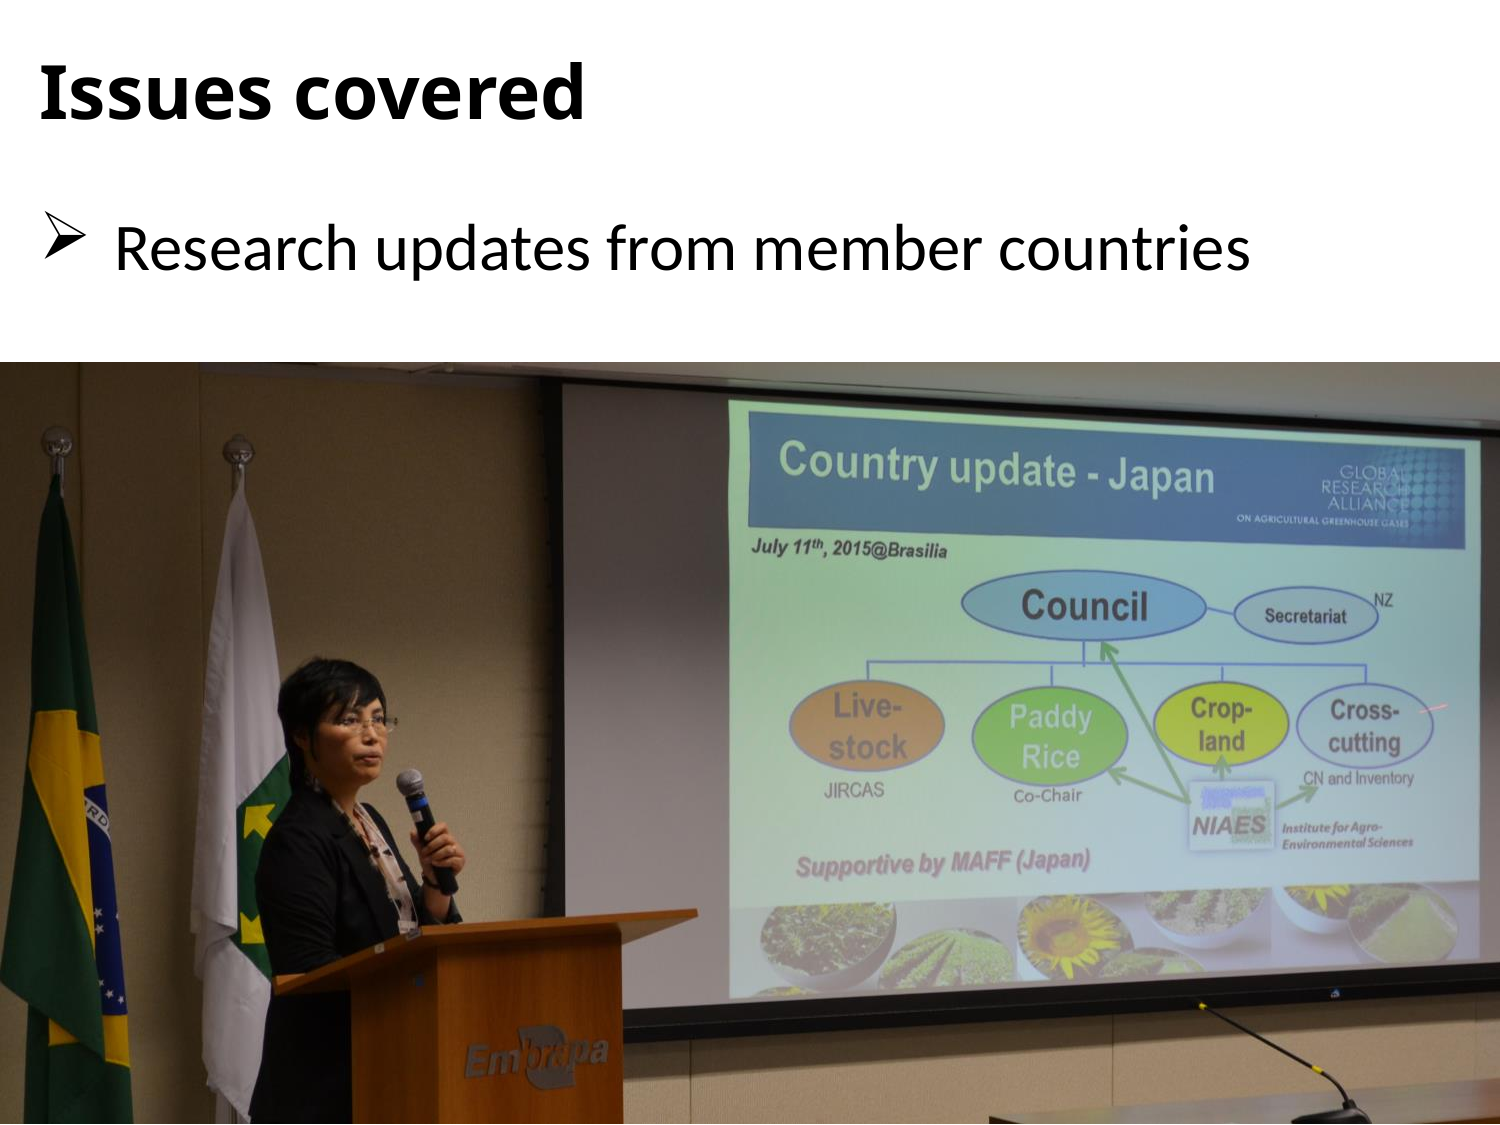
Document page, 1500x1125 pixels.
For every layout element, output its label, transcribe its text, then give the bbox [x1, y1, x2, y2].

picture [0, 362, 1500, 1125]
text_box Issues covered [24, 37, 1425, 143]
text_box Research updates from member countries [24, 196, 1475, 291]
